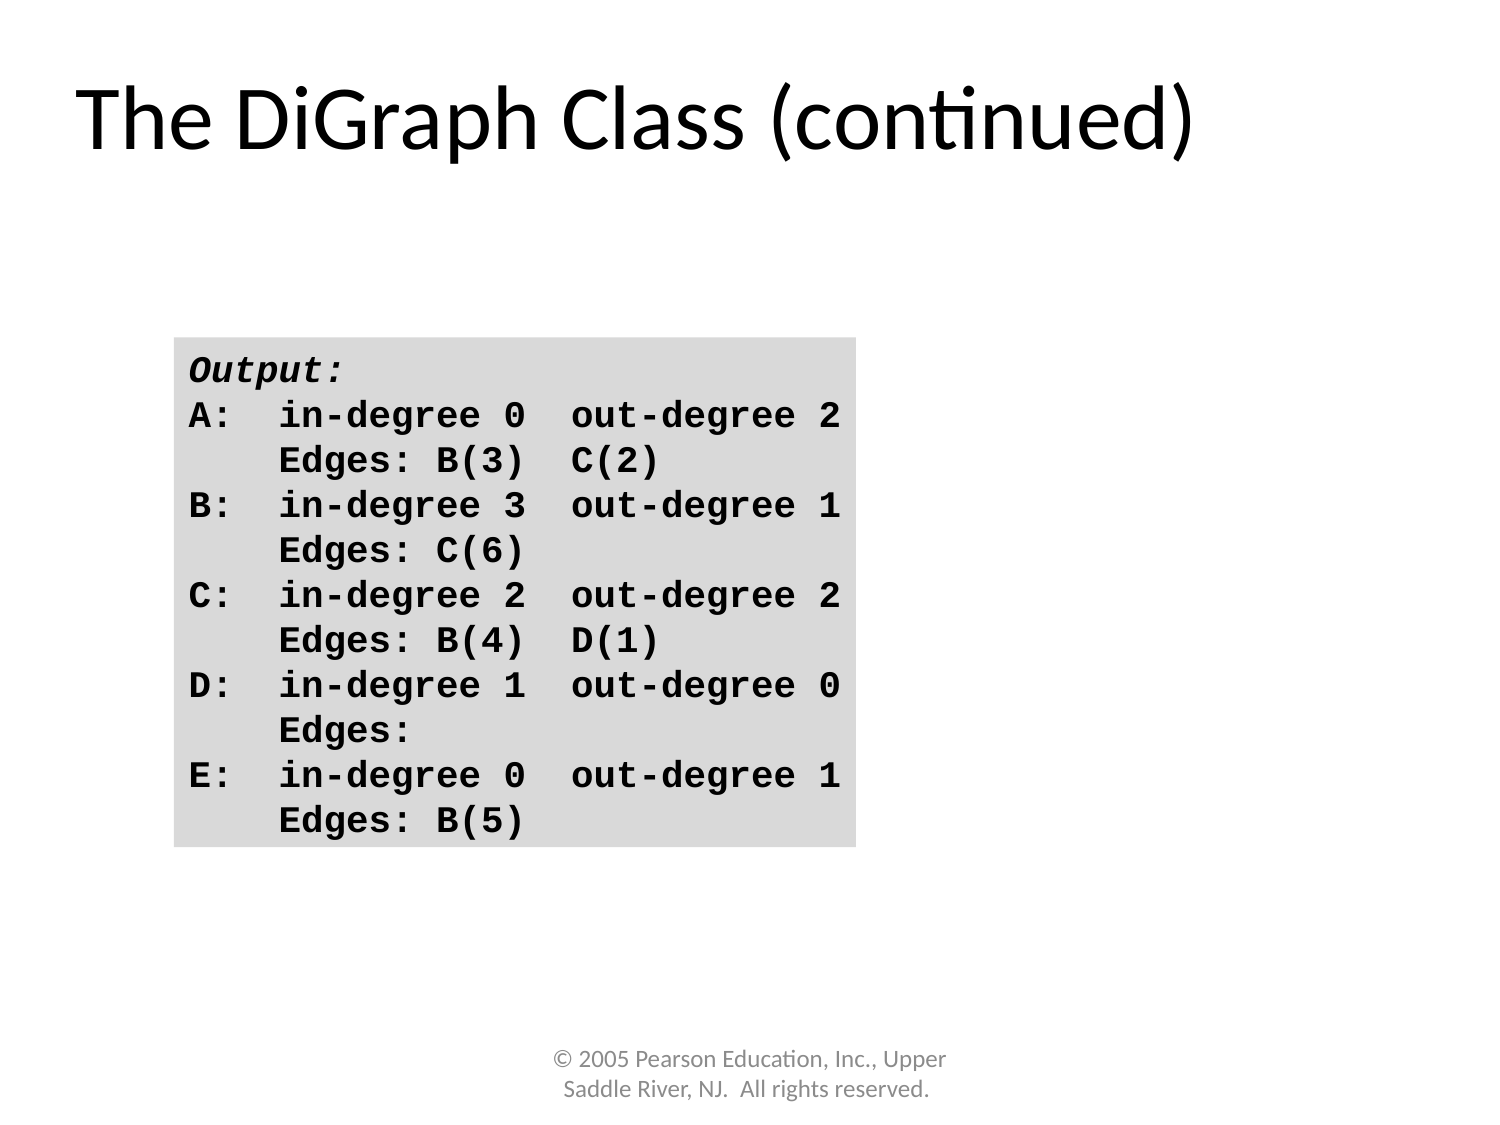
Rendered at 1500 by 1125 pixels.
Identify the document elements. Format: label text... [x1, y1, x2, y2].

text_box Output: A: in-degree 0 out-degree 2 Edges: B(3) C(2) B: in-degree 3 out-degree 1 Edges: C(6) C: in-degree 2 out-degree 2 Edges: B(4) D(1) D: in-degree 1 out-degree 0 Edges: E: in-degree 0 out-degree 1 Edges: B(5) [173, 337, 856, 848]
title The DiGraph Class (continued) [0, 50, 1313, 238]
footer © 2005 Pearson Education, Inc., Upper Saddle River, NJ. All rights reserved. [512, 1042, 988, 1103]
